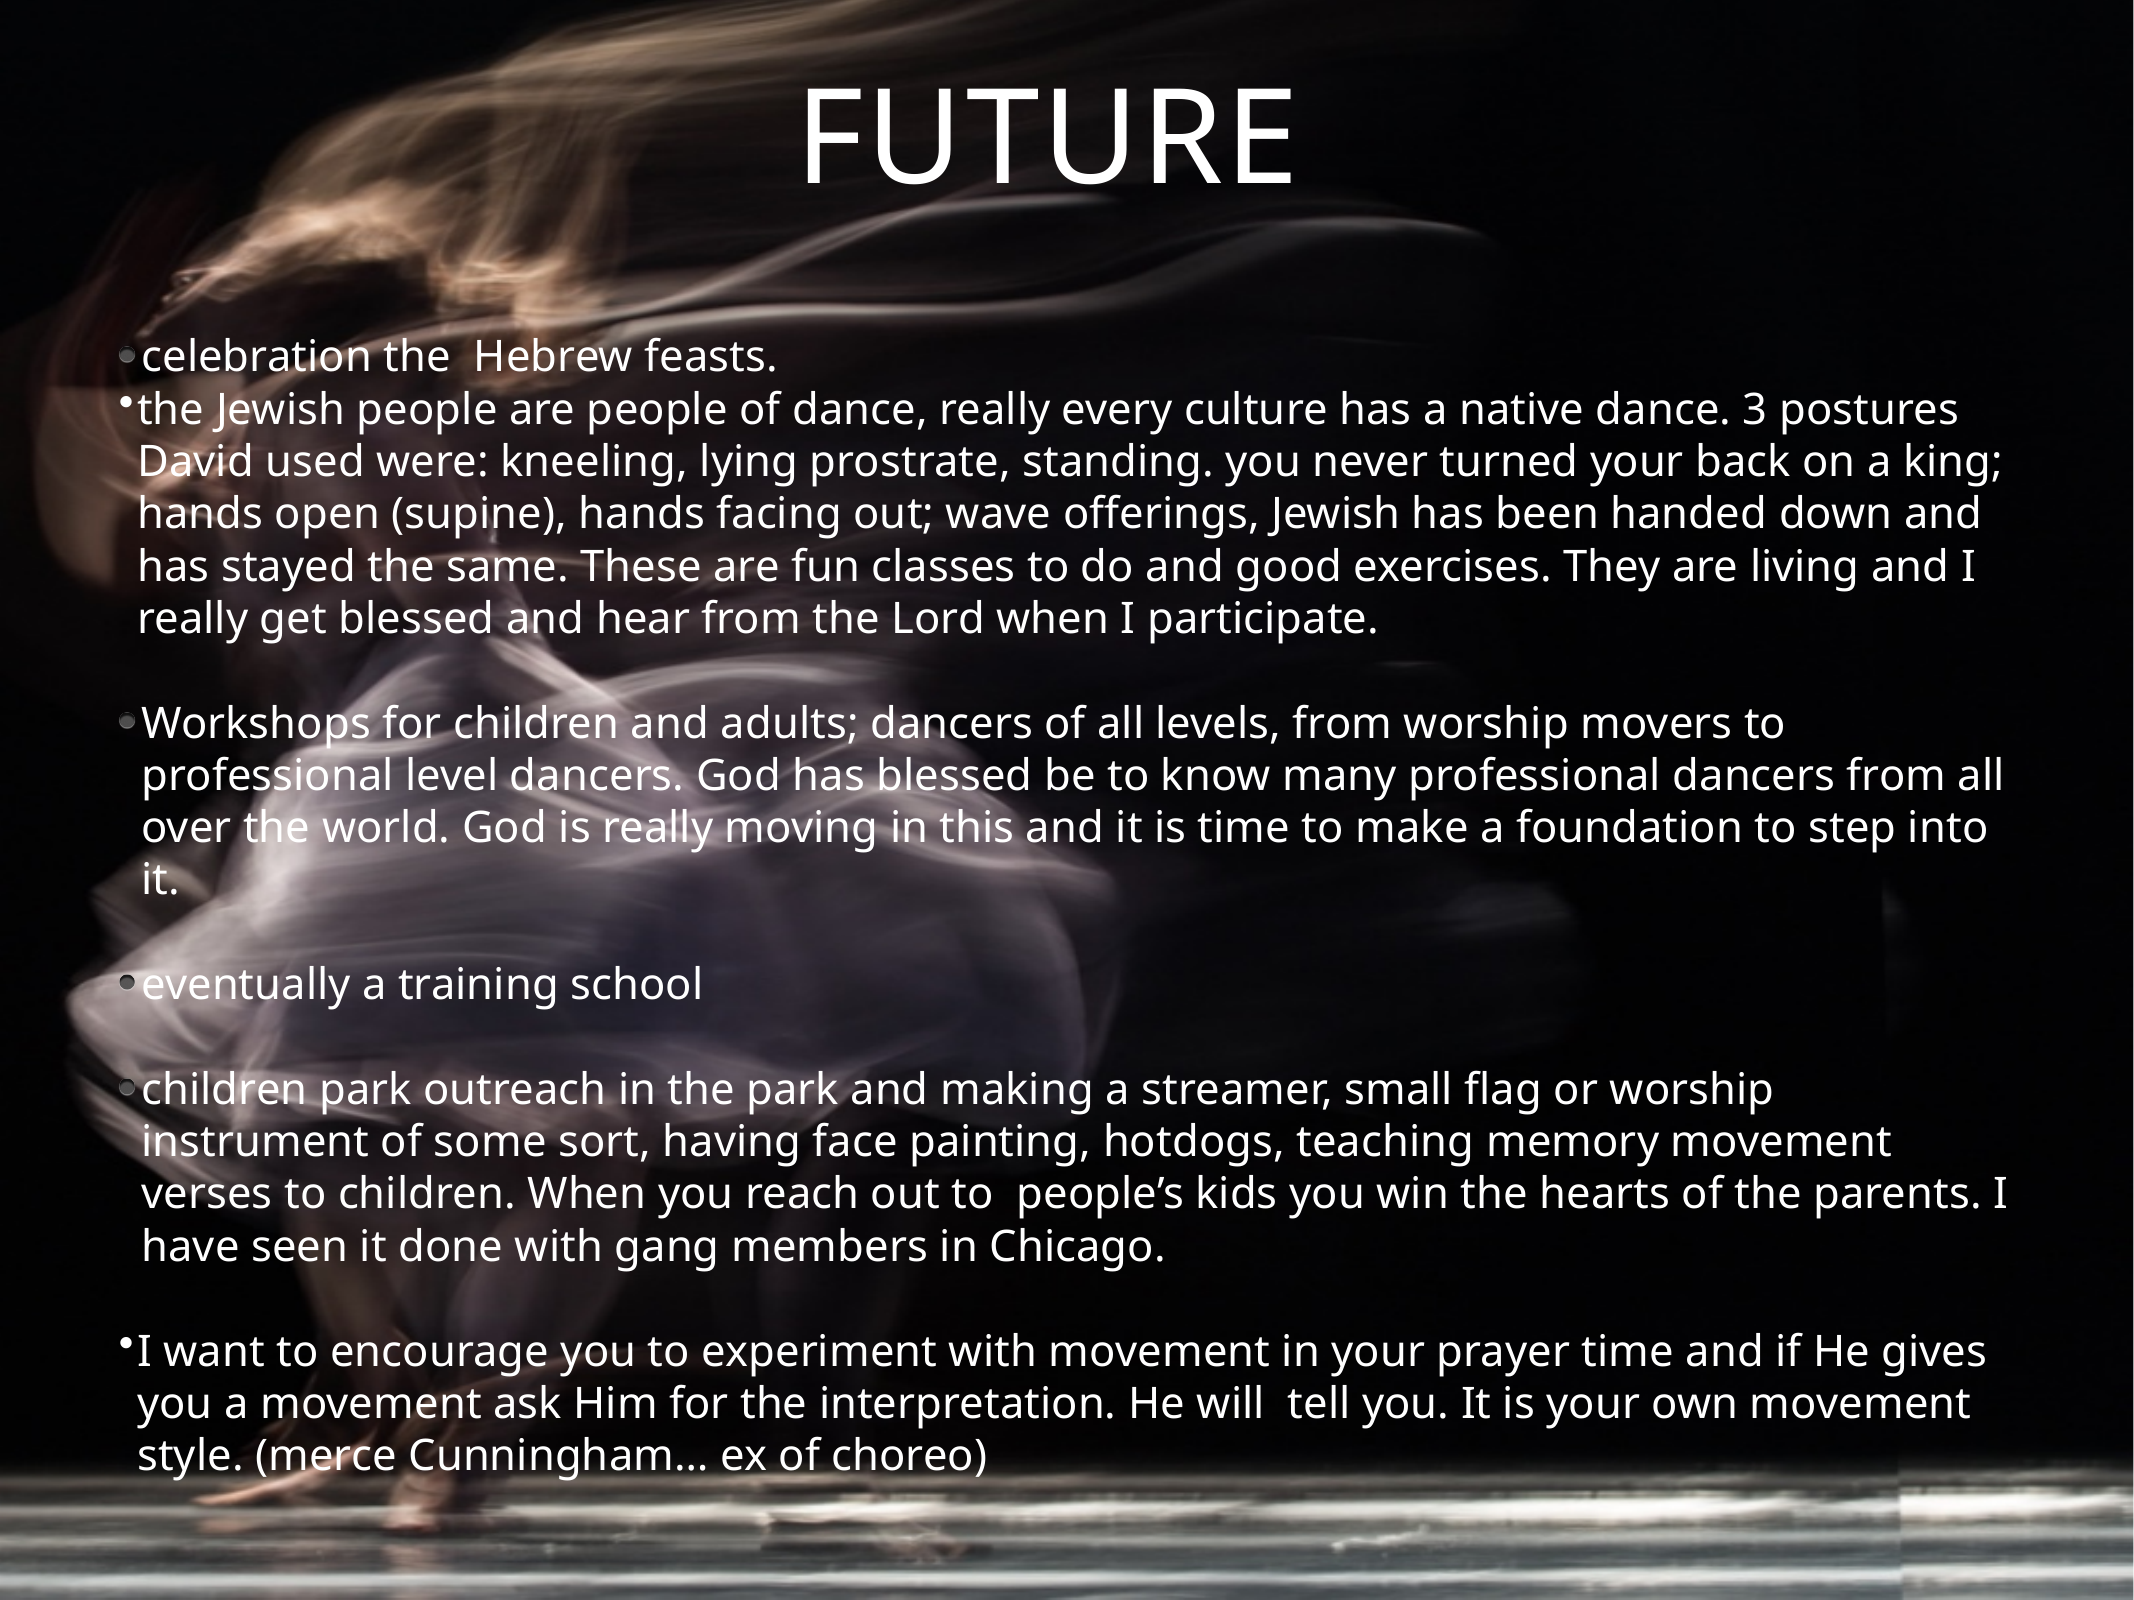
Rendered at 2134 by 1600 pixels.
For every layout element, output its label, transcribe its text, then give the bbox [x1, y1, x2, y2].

subtitle celebration the Hebrew feasts. the Jewish people are people of dance, really every culture has a native dance. 3 postures David used were: kneeling, lying prostrate, standing. you never turned your back on a king; hands open (supine), hands facing out; wave offerings, Jewish has been handed down and has stayed the same. These are fun classes to do and good exercises. They are living and I really get blessed and hear from the Lord when I participate. Workshops for children and adults; dancers of all levels, from worship movers to professional level dancers. God has blessed be to know many professional dancers from all over the world. God is really moving in this and it is time to make a foundation to step into it. eventually a training school children park outreach in the park and making a streamer, small flag or worship instrument of some sort, having face painting, hotdogs, teaching memory movement verses to children. When you reach out to people’s kids you win the hearts of the parents. I have seen it done with gang members in Chicago. I want to encourage you to experiment with movement in your prayer time and if He gives you a movement ask Him for the interpretation. He will tell you. It is your own movement style. (merce Cunningham… ex of choreo) [109, 339, 2024, 1489]
title Future [109, 42, 2024, 300]
picture [0, 0, 2134, 1600]
